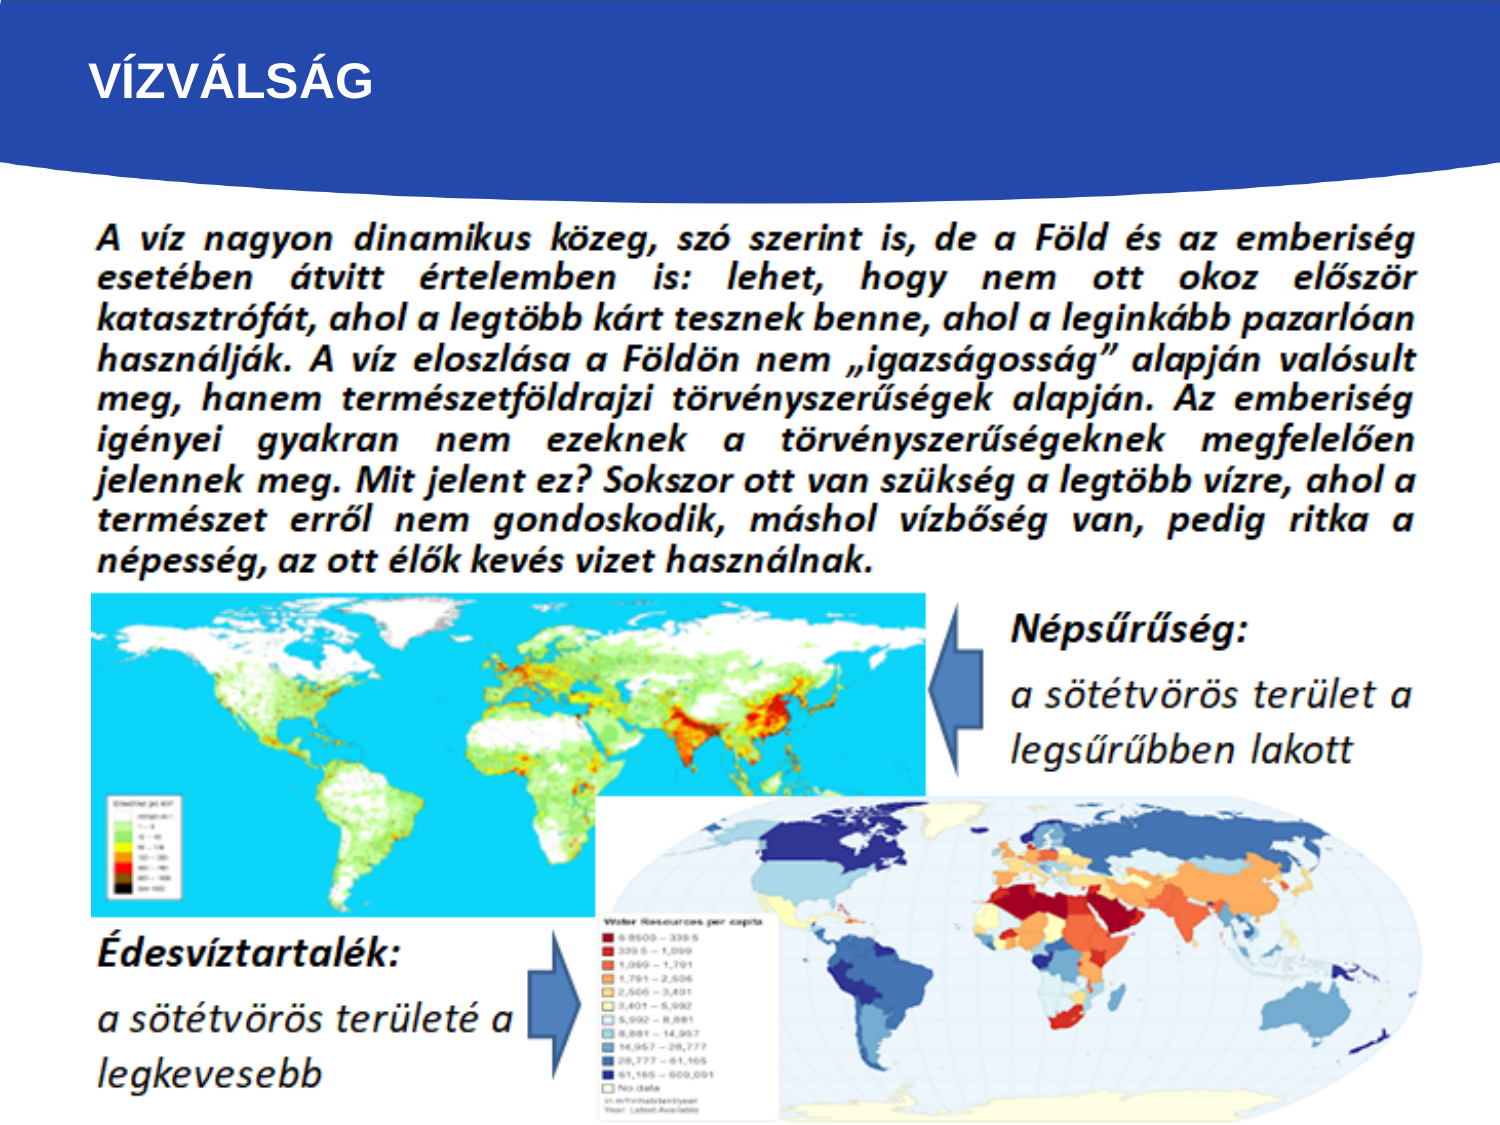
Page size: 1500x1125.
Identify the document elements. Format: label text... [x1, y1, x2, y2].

title VÍZVÁLSÁG [73, 7, 798, 149]
picture [0, 0, 1500, 1125]
